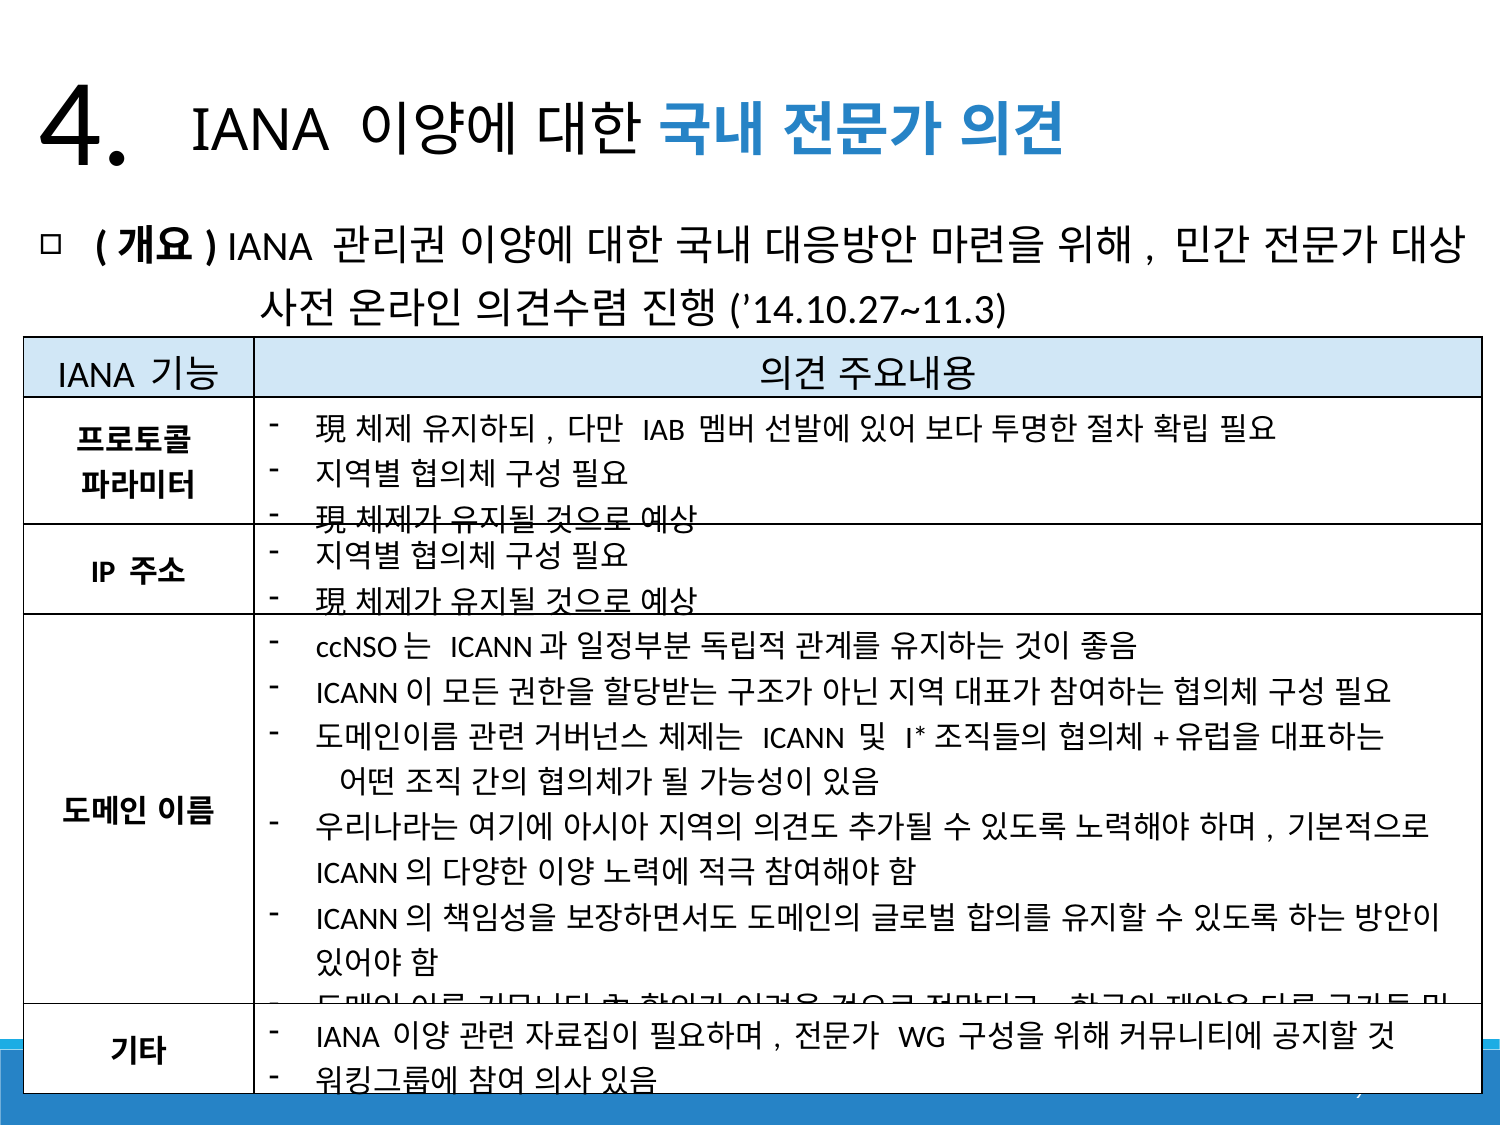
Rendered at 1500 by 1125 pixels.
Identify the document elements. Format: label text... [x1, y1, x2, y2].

table_header IANA 기능 [24, 338, 253, 396]
table_cell IP 주소 [24, 525, 253, 613]
table_cell 기타 [24, 1004, 253, 1093]
text_box (개요) IANA 관리권 이양에 대한 국내 대응방안 마련을 위해, 민간 전문가 대상 사전 온라인 의견수렴 진행(’14.10.27~11.3) [23, 199, 1500, 402]
table_cell 지역별 협의체 구성 필요 現 체제가 유지될 것으로 예상 [255, 525, 1481, 613]
table_header 의견 주요내용 [255, 338, 1481, 396]
slide_number 9 [1218, 1059, 1380, 1120]
text_box 4. [23, 32, 154, 198]
text_box IANA 이양에 대한 국내 전문가 의견 [154, 84, 1211, 170]
table_cell ccNSO는 ICANN과 일정부분 독립적 관계를 유지하는 것이 좋음 ICANN이 모든 권한을 할당받는 구조가 아닌 지역 대표가 참여하는 협의체 구성 필요 도메인이름 관련 거버넌스 체제는 ICANN 및 I*조직들의 협의체+유럽을 대표하는 어떤 조직 간의 협의체가 될 가능성이 있음 우리나라는 여기에 아시아 지역의 의견도 추가될 수 있도록 노력해야 하며, 기본적으로 ICANN의 다양한 이양 노력에 적극 참여해야 함 ICANN의 책임성을 보장하면서도 도메인의 글로벌 합의를 유지할 수 있도록 하는 방안이 있어야 함 도메인 이름 커뮤니티 內 합의가 어려울 것으로 전망되고, 한국의 제안은 다른 국가들 및 다른 커뮤니티의 의견을 수렴한 뒤 결정해도 될 것으로 보임 [255, 615, 1481, 1003]
table_cell 現 체제 유지하되, 다만 IAB 멤버 선발에 있어 보다 투명한 절차 확립 필요 지역별 협의체 구성 필요 現 체제가 유지될 것으로 예상 [255, 398, 1481, 523]
table_cell 프로토콜 파라미터 [24, 398, 253, 523]
table_cell 도메인 이름 [24, 615, 253, 1003]
table_cell IANA 이양 관련 자료집이 필요하며, 전문가 WG 구성을 위해 커뮤니티에 공지할 것 워킹그룹에 참여 의사 있음 [255, 1004, 1481, 1093]
